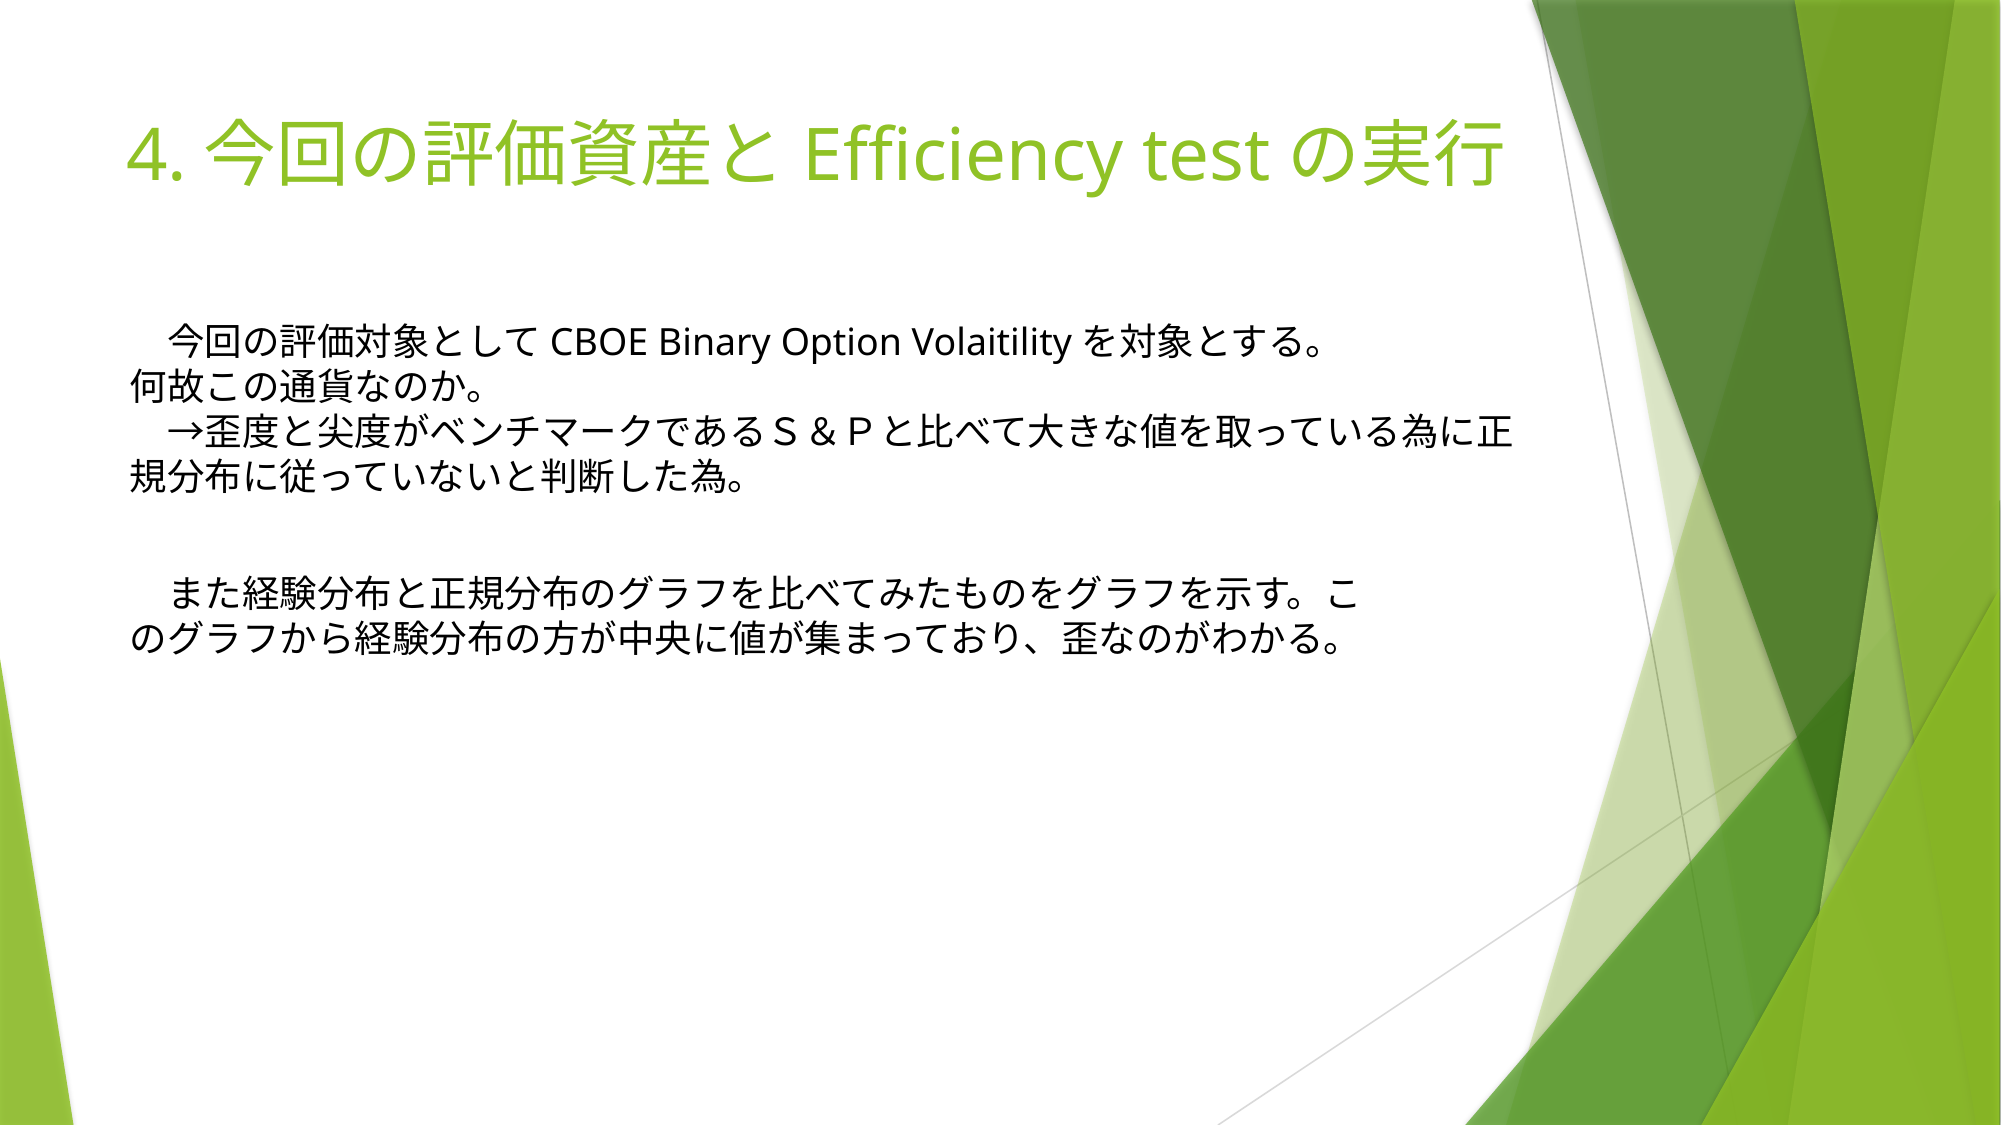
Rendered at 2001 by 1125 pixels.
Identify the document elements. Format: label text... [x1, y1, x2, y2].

text_box また経験分布と正規分布のグラフを比べてみたものをグラフを示す。このグラフから経験分布の方が中央に値が集まっており、歪なのがわかる。 [114, 562, 1387, 668]
text_box 今回の評価対象としてCBOE Binary Option Volaitilityを対象とする。 何故この通貨なのか。 →歪度と尖度がベンチマークであるＳ＆Ｐと比べて大きな値を取っている為に正規分布に従っていないと判断した為。 [114, 311, 1536, 506]
title 4.今回の評価資産とEfficiency testの実行 [111, 99, 1522, 204]
